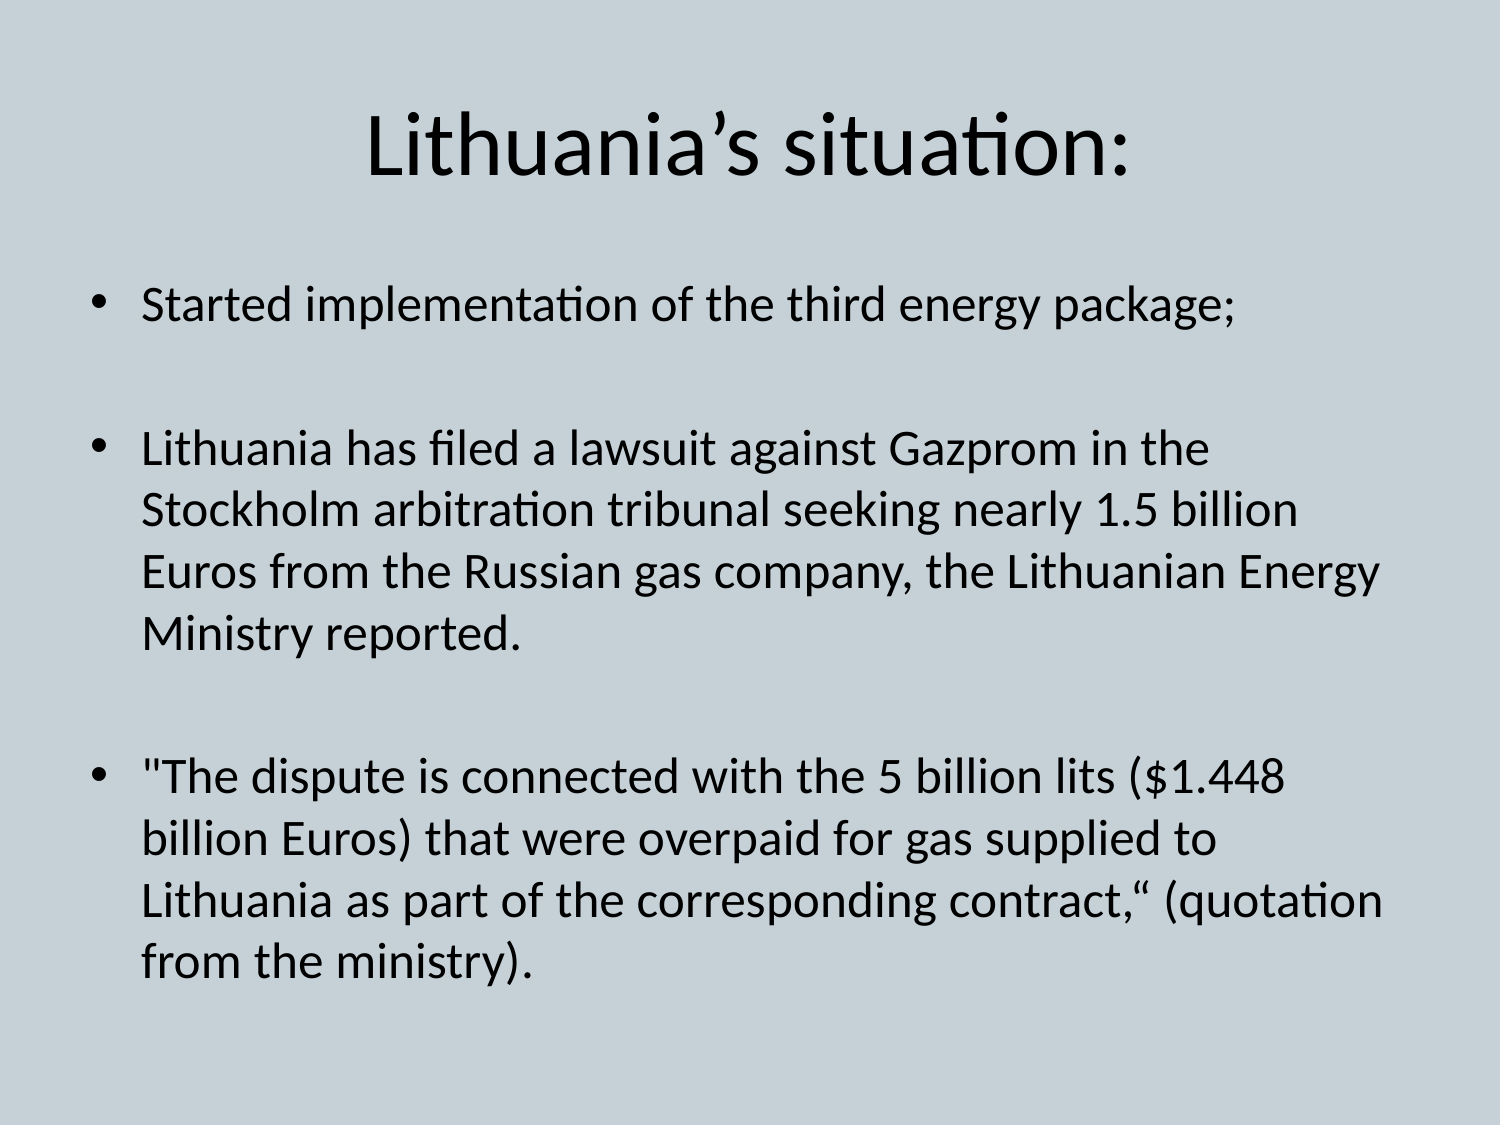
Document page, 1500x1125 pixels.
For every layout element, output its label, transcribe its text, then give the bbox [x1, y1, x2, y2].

list Started implementation of the third energy package; Lithuania has filed a lawsuit against Gazprom in the Stockholm arbitration tribunal seeking nearly 1.5 billion Euros from the Russian gas company, the Lithuanian Energy Ministry reported. "The dispute is connected with the 5 billion lits ($1.448 billion Euros) that were overpaid for gas supplied to Lithuania as part of the corresponding contract,“ (quotation from the ministry). [75, 262, 1425, 1005]
title Lithuania’s situation: [75, 45, 1425, 233]
